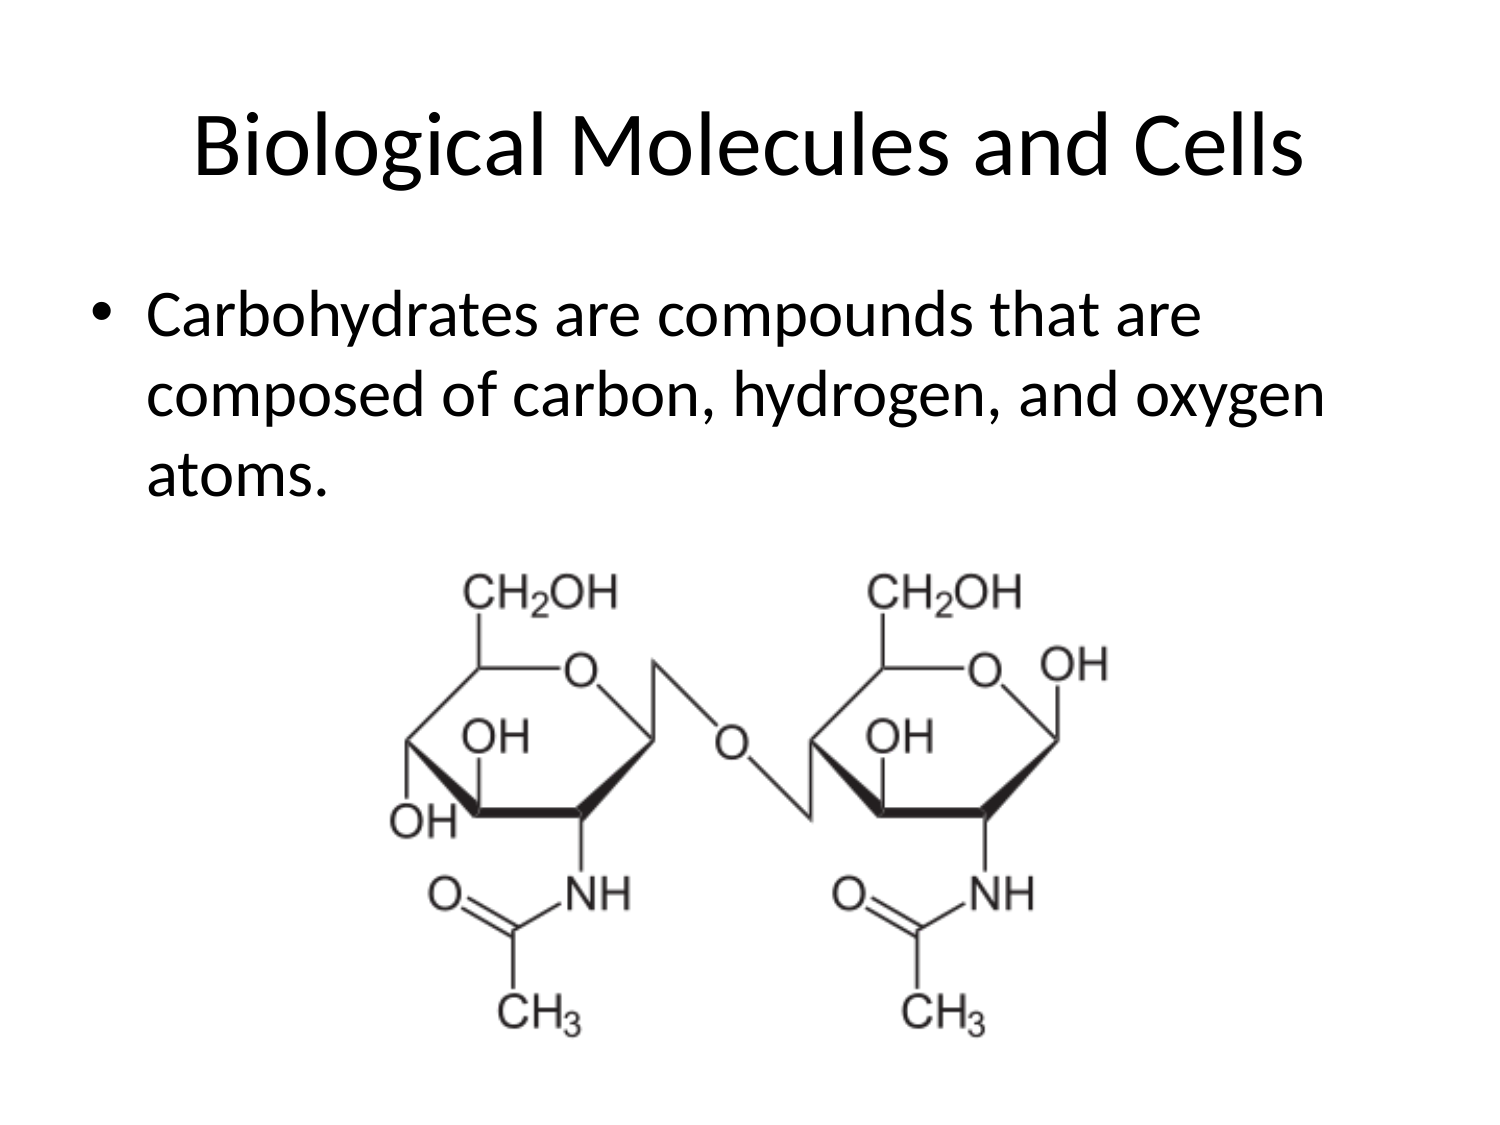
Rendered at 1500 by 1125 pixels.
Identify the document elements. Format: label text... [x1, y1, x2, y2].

picture [372, 562, 1126, 1051]
list Carbohydrates are compounds that are composed of carbon, hydrogen, and oxygen atoms. [75, 262, 1425, 1005]
title Biological Molecules and Cells [75, 45, 1425, 233]
